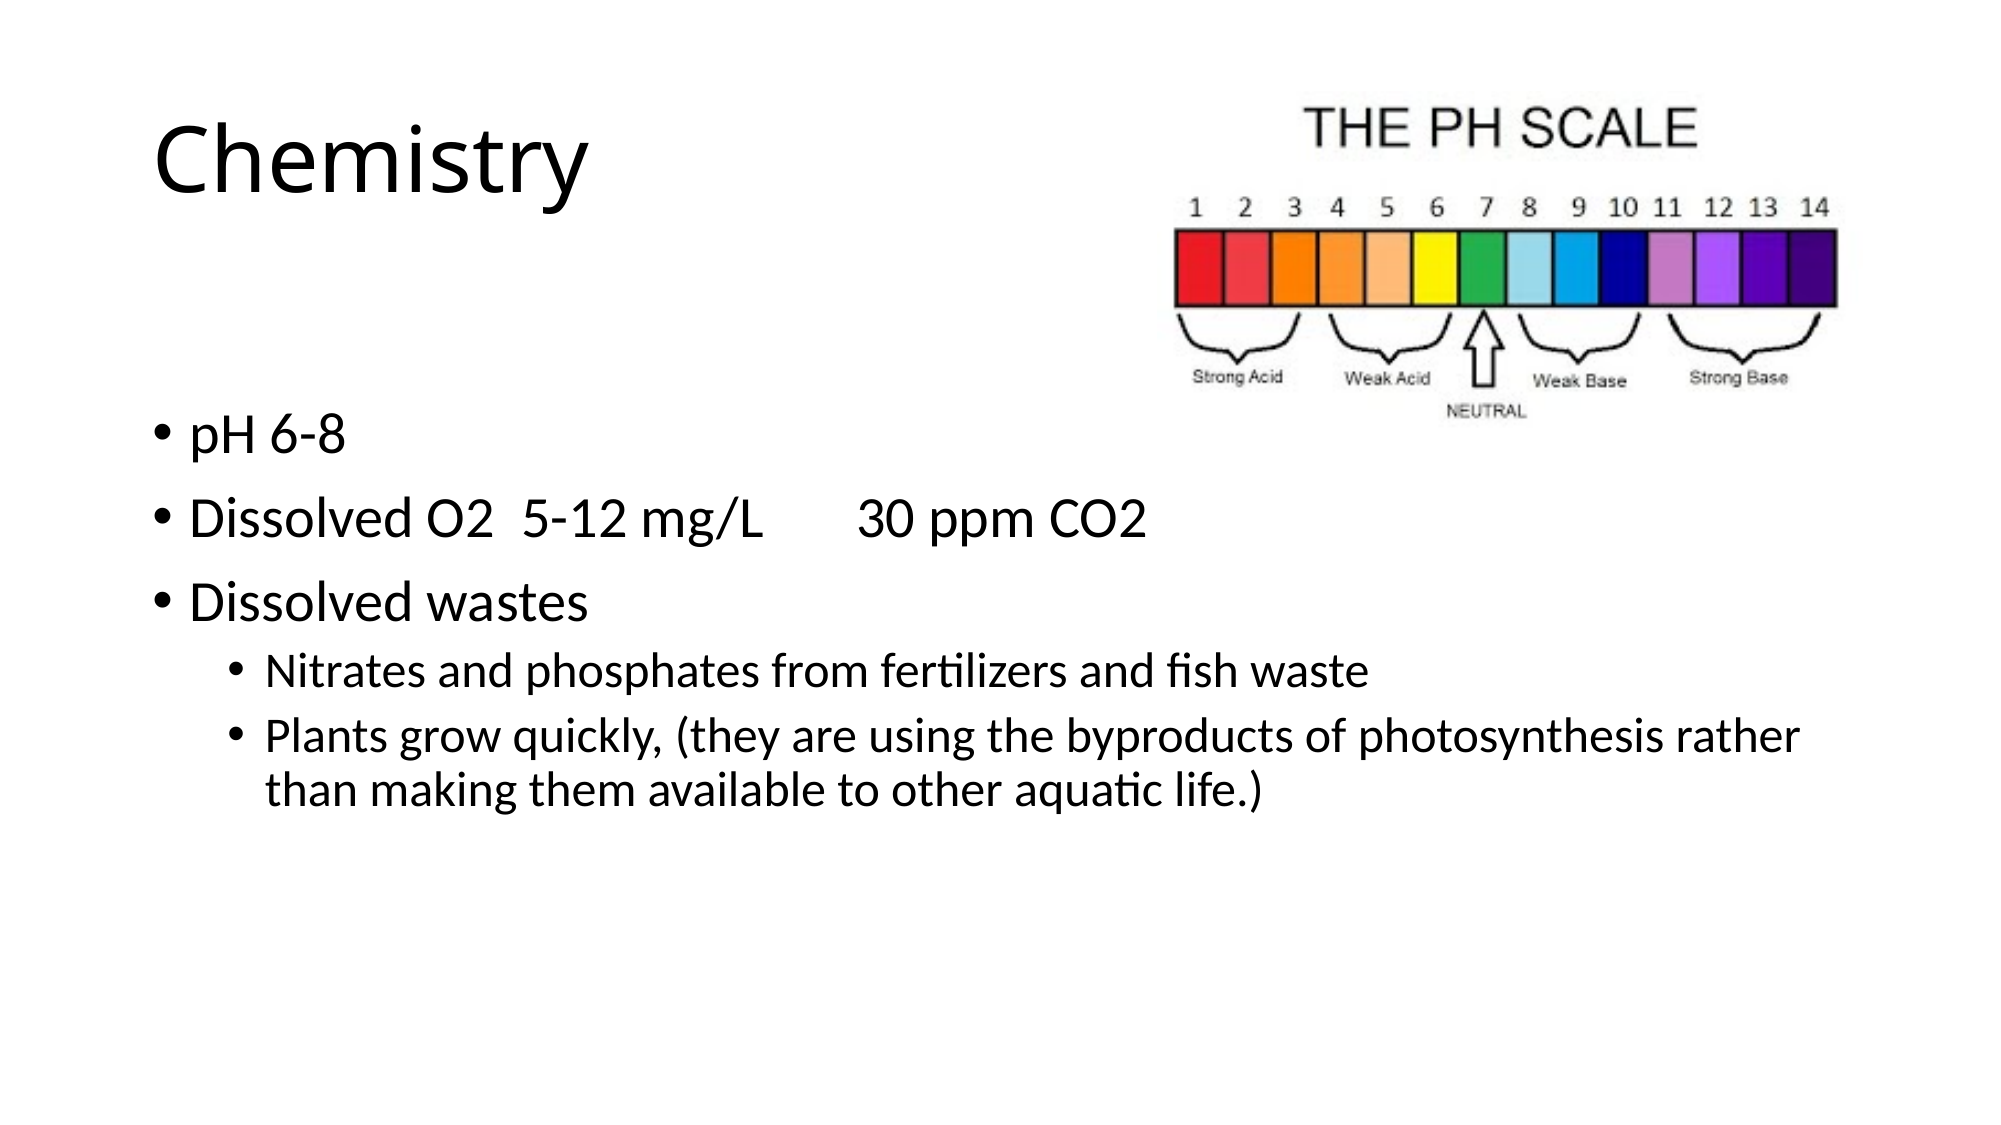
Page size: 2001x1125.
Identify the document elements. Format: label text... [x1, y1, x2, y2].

list pH 6-8 Dissolved O2 5-12 mg/L 30 ppm CO2 Dissolved wastes Nitrates and phosphates from fertilizers and fish waste Plants grow quickly, (they are using the byproducts of photosynthesis rather than making them available to other aquatic life.) [137, 396, 1863, 1014]
title Chemistry [137, 54, 1863, 272]
picture [1157, 91, 1863, 452]
